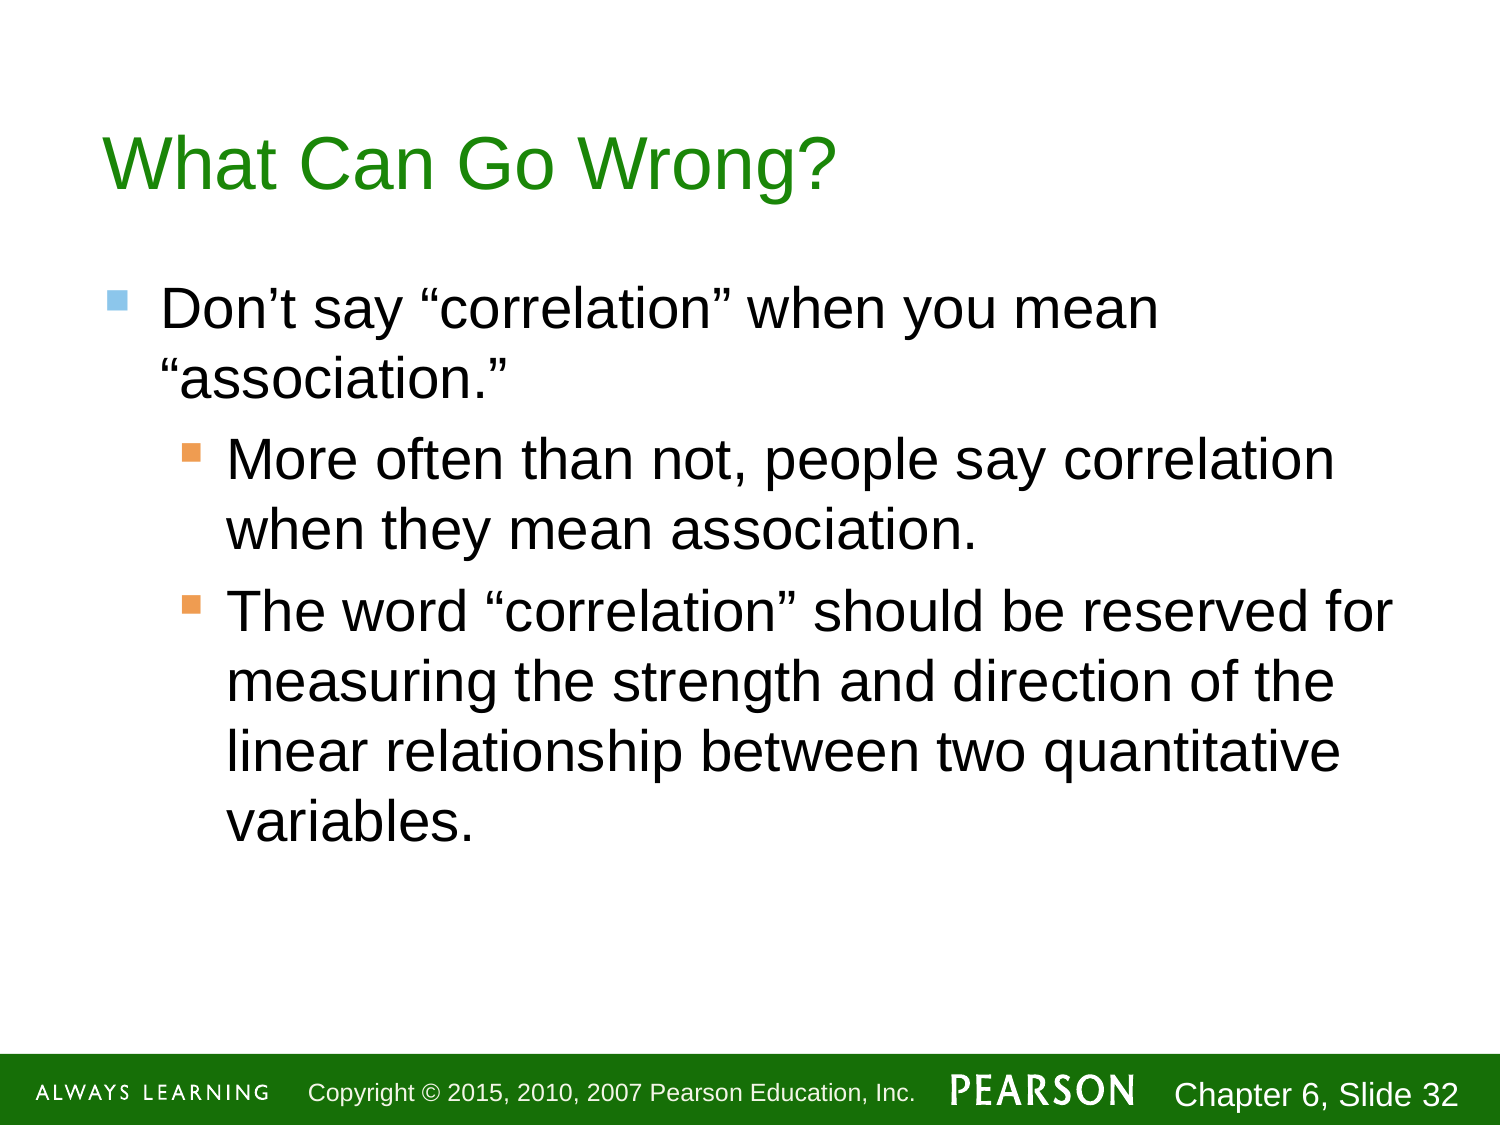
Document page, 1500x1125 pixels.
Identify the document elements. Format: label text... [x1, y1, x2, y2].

list Don’t say “correlation” when you mean “association.” More often than not, people say correlation when they mean association. The word “correlation” should be reserved for measuring the strength and direction of the linear relationship between two quantitative variables. [89, 262, 1451, 1013]
title What Can Go Wrong? [87, 49, 1451, 213]
